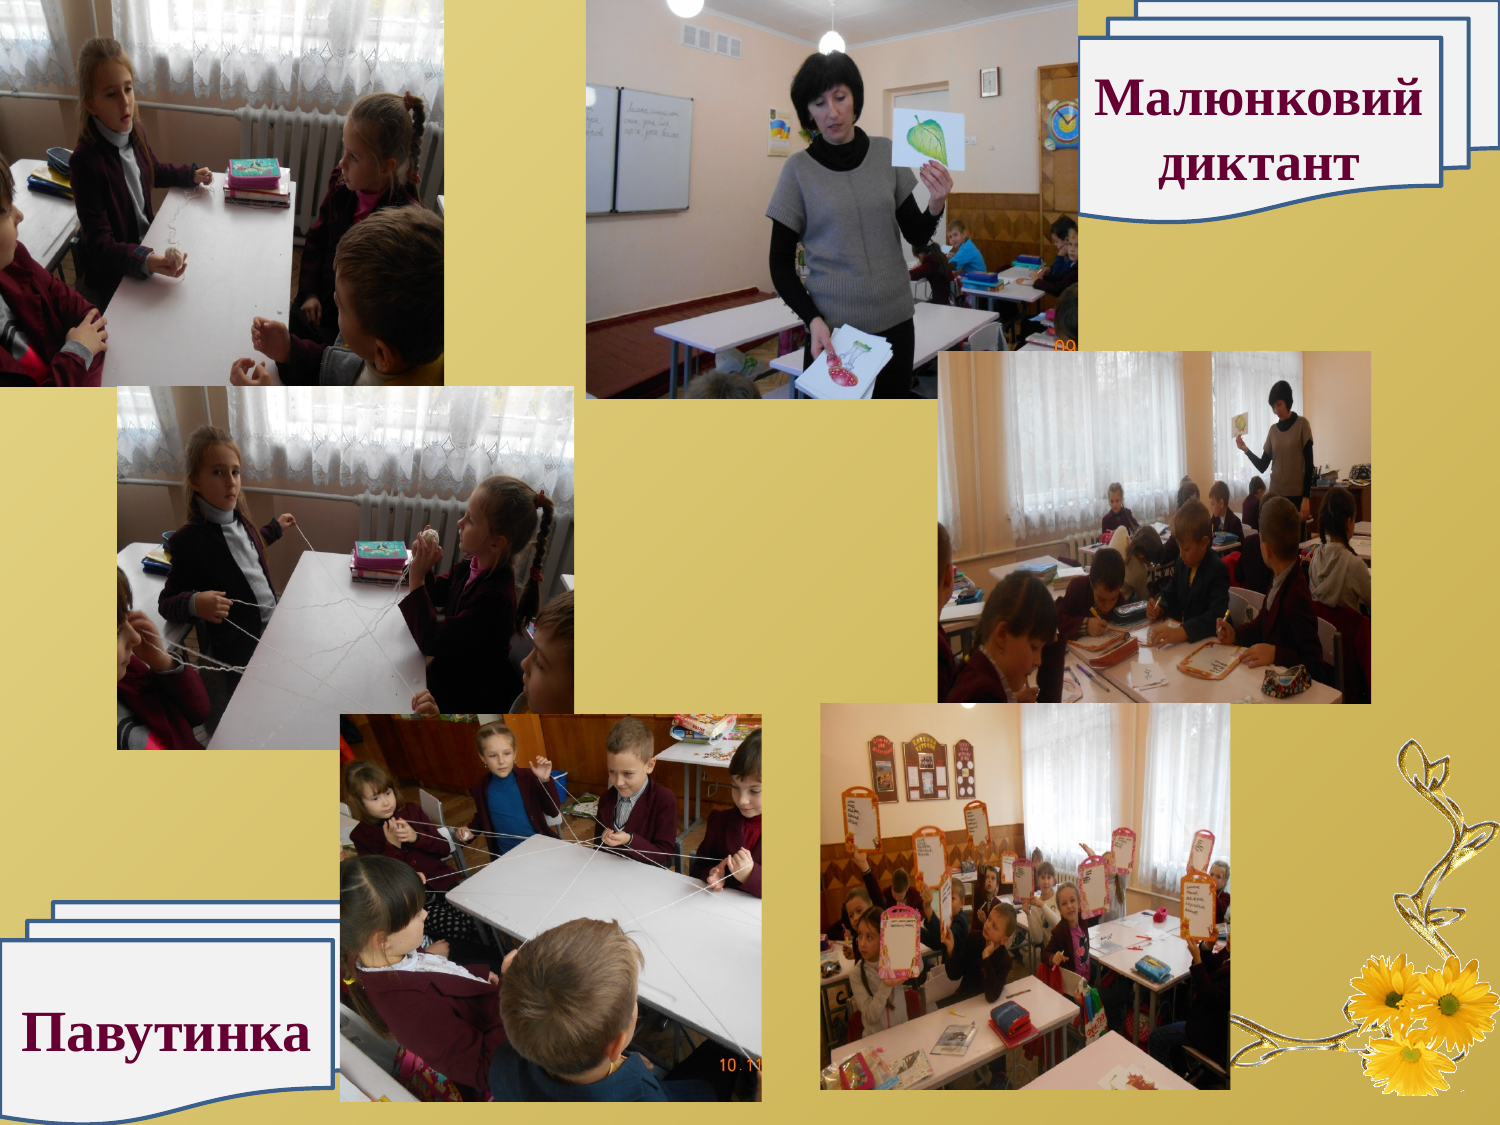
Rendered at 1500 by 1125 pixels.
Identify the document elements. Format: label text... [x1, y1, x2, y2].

text_box Малюнковий диктант [1082, 0, 1500, 225]
picture [585, 0, 1500, 1096]
text_box Павутинка [0, 900, 334, 1125]
picture [0, 0, 762, 1102]
